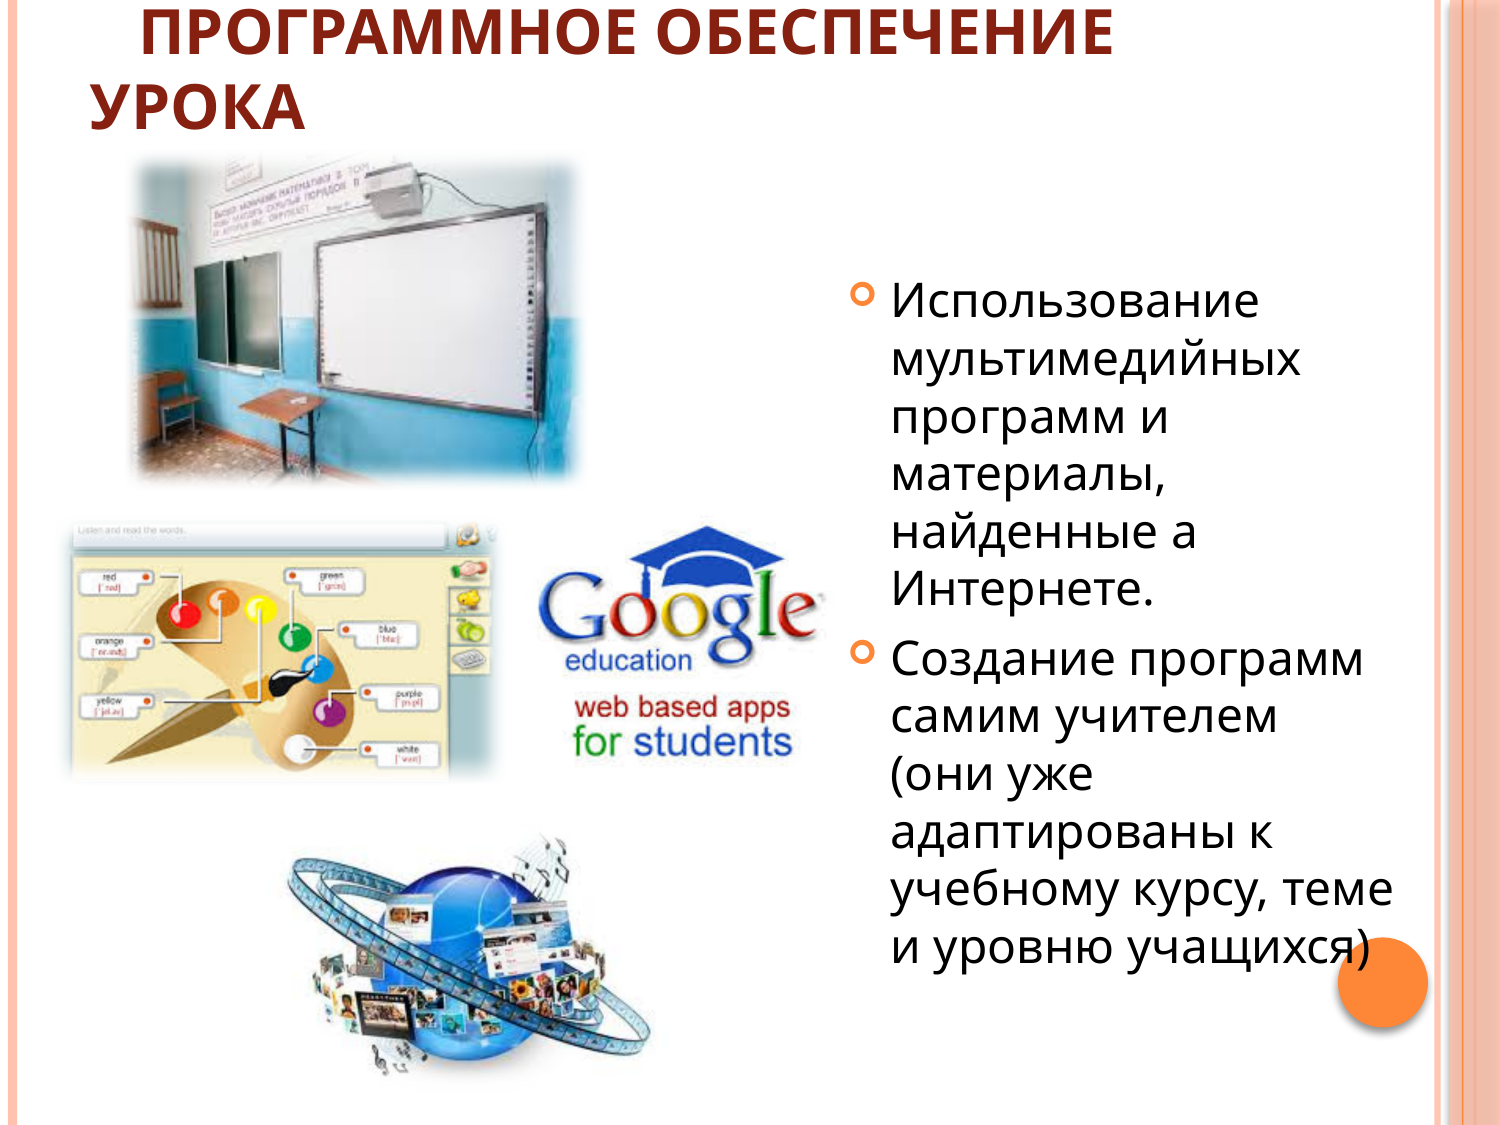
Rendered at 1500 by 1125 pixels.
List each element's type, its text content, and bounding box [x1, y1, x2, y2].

title Программное обеспечение урока [75, 30, 1300, 149]
picture [241, 822, 699, 1093]
list Использование мультимедийных программ и материалы, найденные а Интернете. Создание программ самим учителем (они уже адаптированы к учебному курсу, теме и уровню учащихся) [832, 262, 1412, 1013]
picture [525, 491, 839, 805]
picture [52, 514, 508, 786]
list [123, 148, 590, 492]
